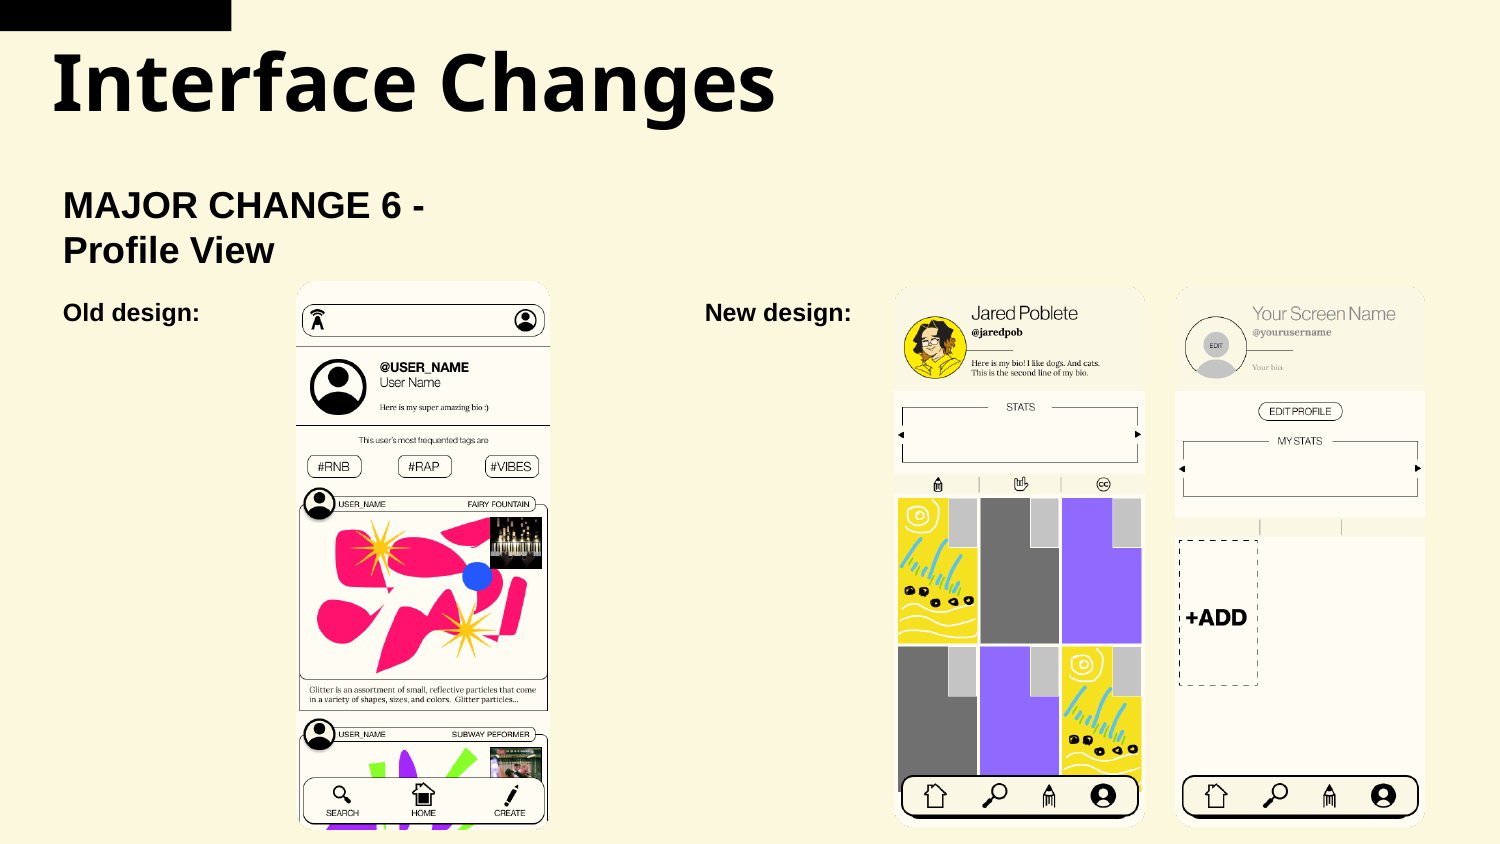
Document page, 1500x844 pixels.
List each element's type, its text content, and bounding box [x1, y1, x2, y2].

picture [1174, 286, 1425, 828]
text_box Old design: [48, 281, 295, 342]
picture [296, 281, 550, 830]
text_box Interface Changes [37, 35, 1154, 142]
text_box New design: [689, 281, 974, 342]
text_box MAJOR CHANGE 6 - Profile View [48, 165, 1313, 286]
text_box [0, 0, 232, 32]
picture [894, 286, 1145, 828]
